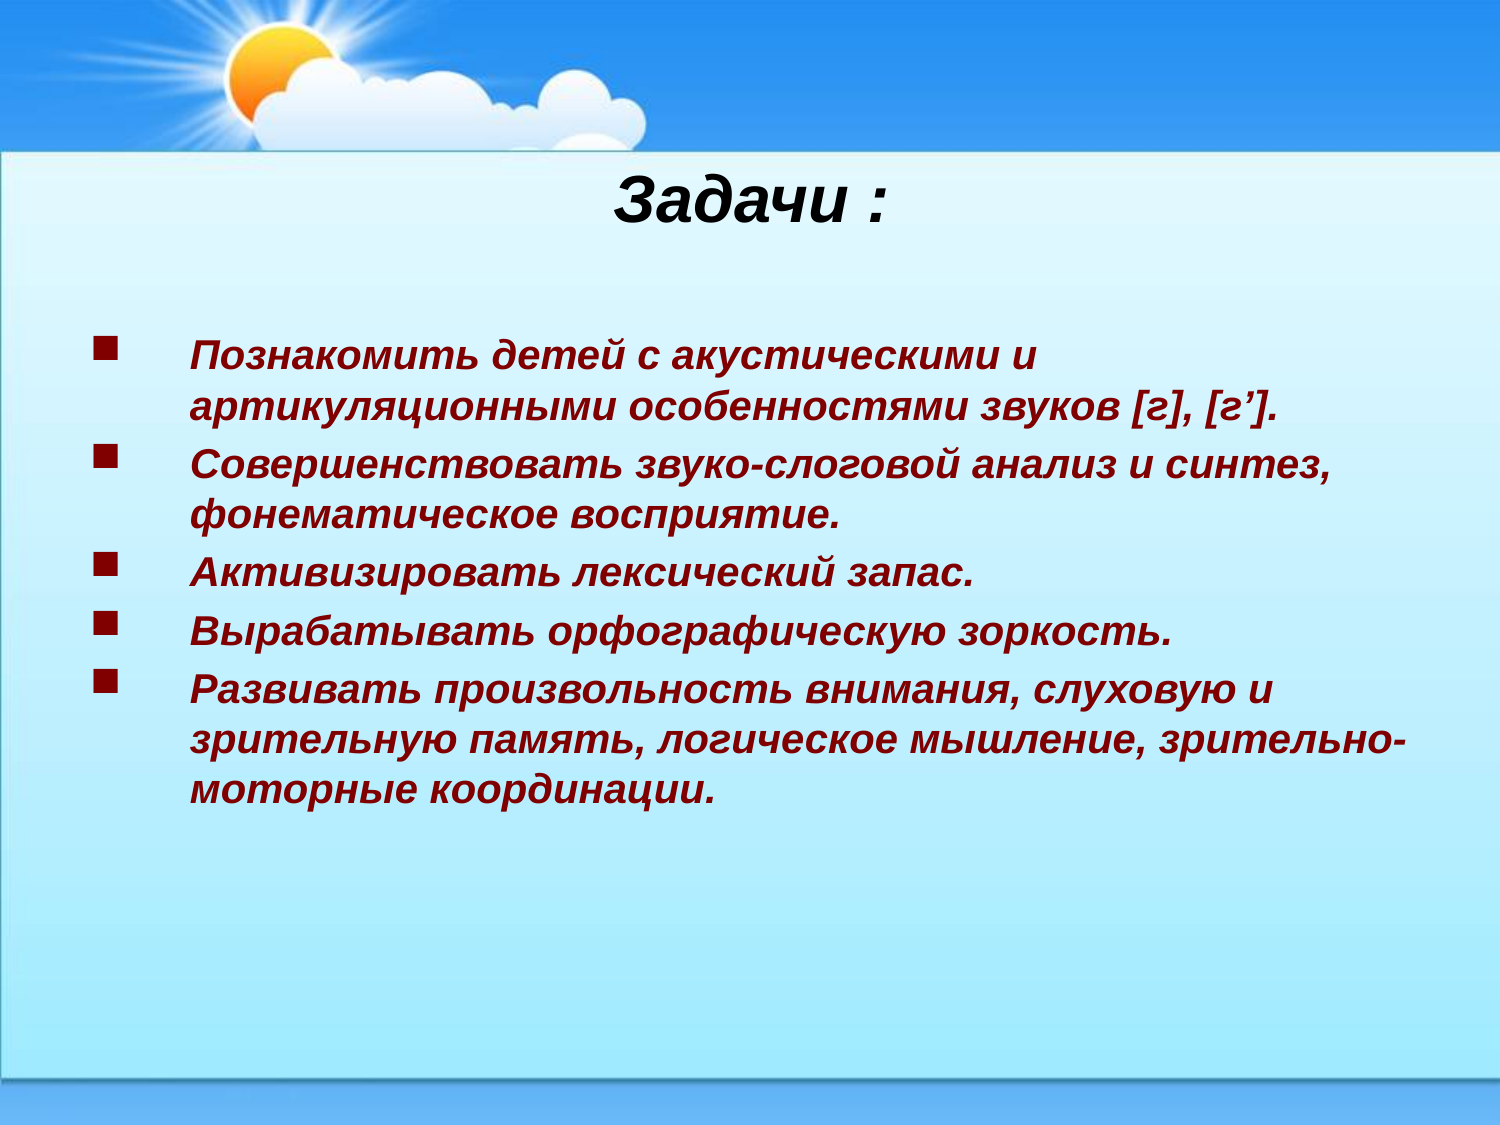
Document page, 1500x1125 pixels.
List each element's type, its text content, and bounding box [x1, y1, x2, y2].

list Познакомить детей с акустическими и артикуляционными особенностями звуков [г], [г’]. Совершенствовать звуко-слоговой анализ и синтез, фонематическое восприятие. Активизировать лексический запас. Вырабатывать орфографическую зоркость. Развивать произвольность внимания, слуховую и зрительную память, логическое мышление, зрительно-моторные координации. [74, 262, 1426, 1006]
picture [0, 0, 1500, 1125]
title Задачи : [76, 101, 1428, 290]
